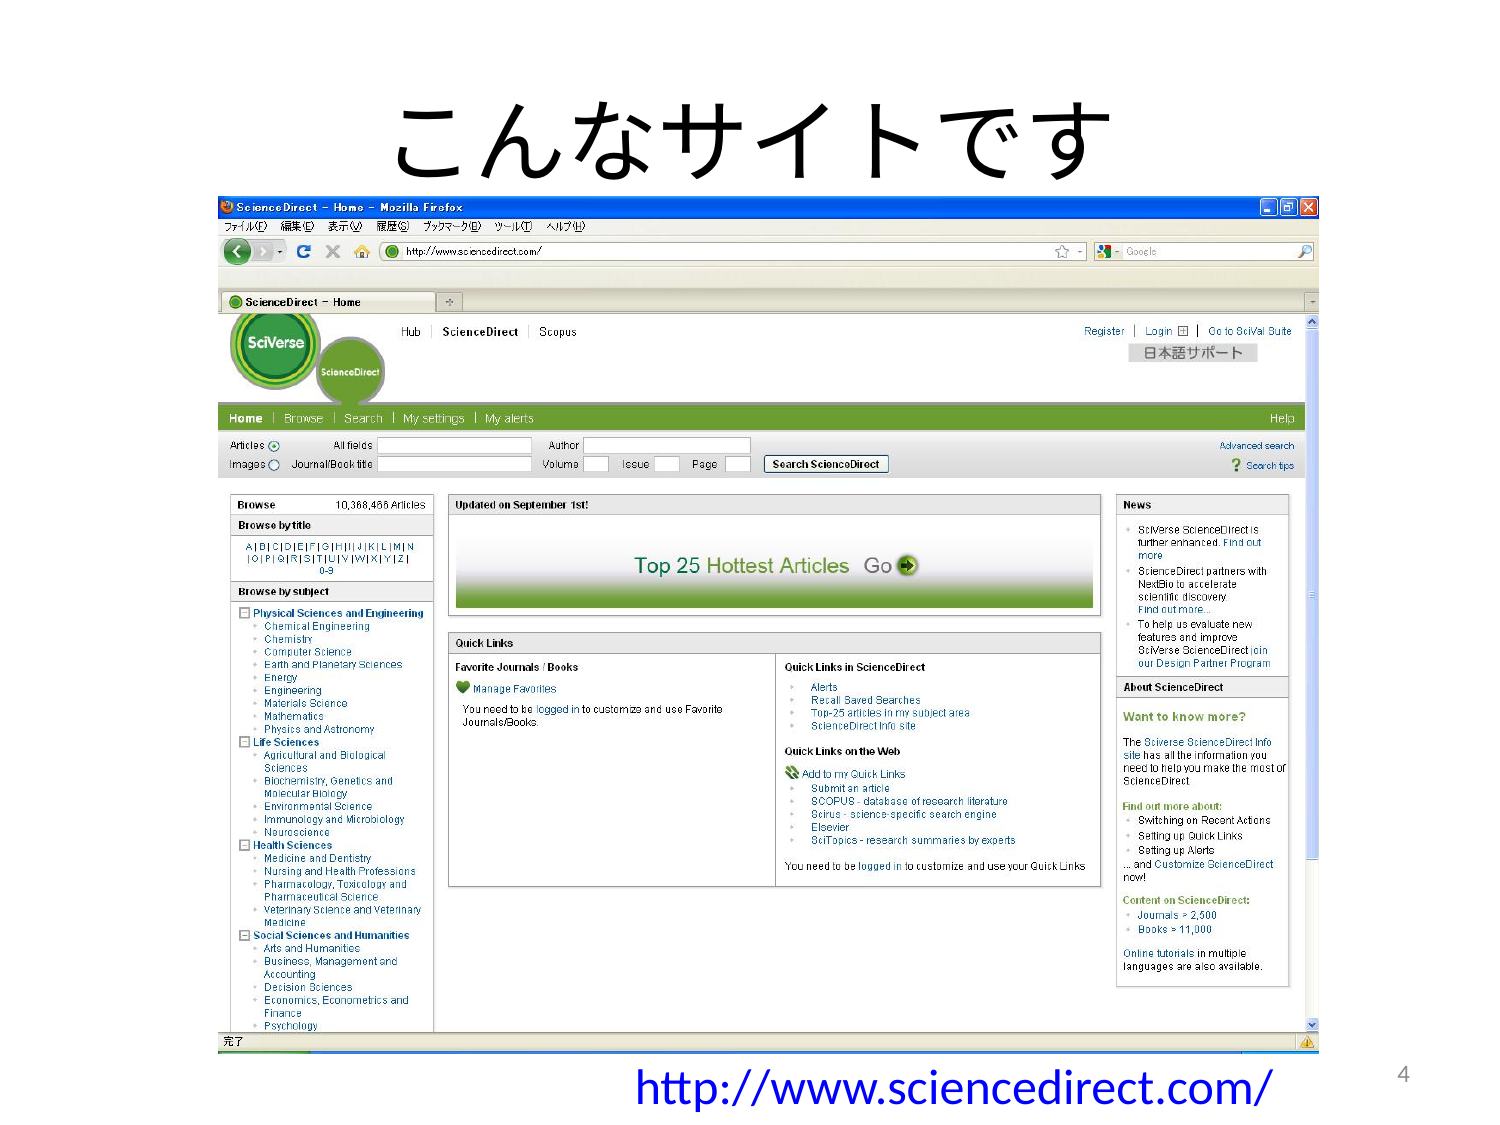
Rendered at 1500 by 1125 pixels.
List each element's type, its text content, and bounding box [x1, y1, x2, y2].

text_box http://www.sciencedirect.com/ [620, 1061, 1341, 1122]
title こんなサイトです [74, 44, 1426, 233]
slide_number 4 [1074, 1042, 1425, 1103]
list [218, 196, 1319, 1055]
